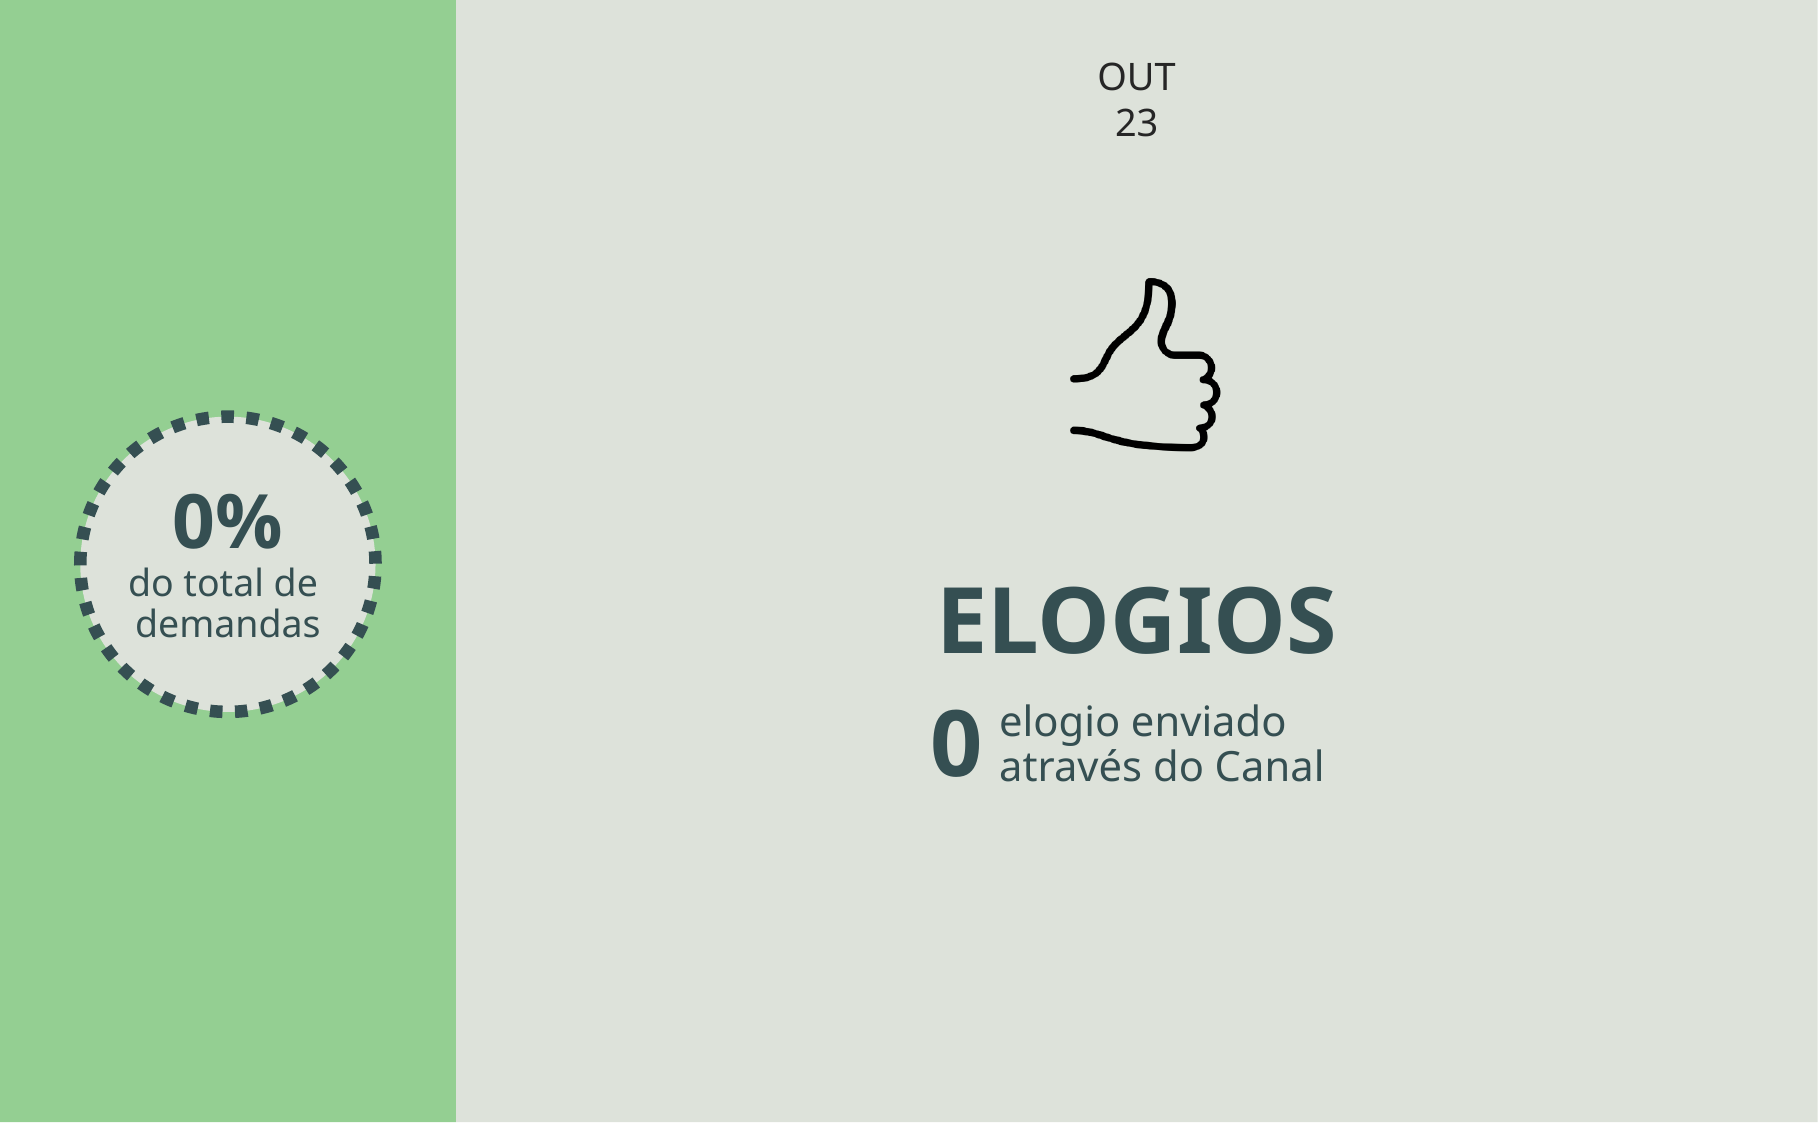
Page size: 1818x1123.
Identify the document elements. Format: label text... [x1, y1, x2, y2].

text_box 0 [865, 706, 997, 803]
text_box OUT 23 [455, 0, 1818, 152]
text_box ELOGIOS [455, 564, 1818, 683]
text_box [457, 152, 1818, 564]
picture [1013, 263, 1260, 478]
text_box 0% do total de demandas [80, 416, 376, 712]
text_box [457, 683, 1818, 1123]
text_box elogio enviado através do Canal [985, 684, 1453, 797]
text_box [0, 0, 457, 1123]
